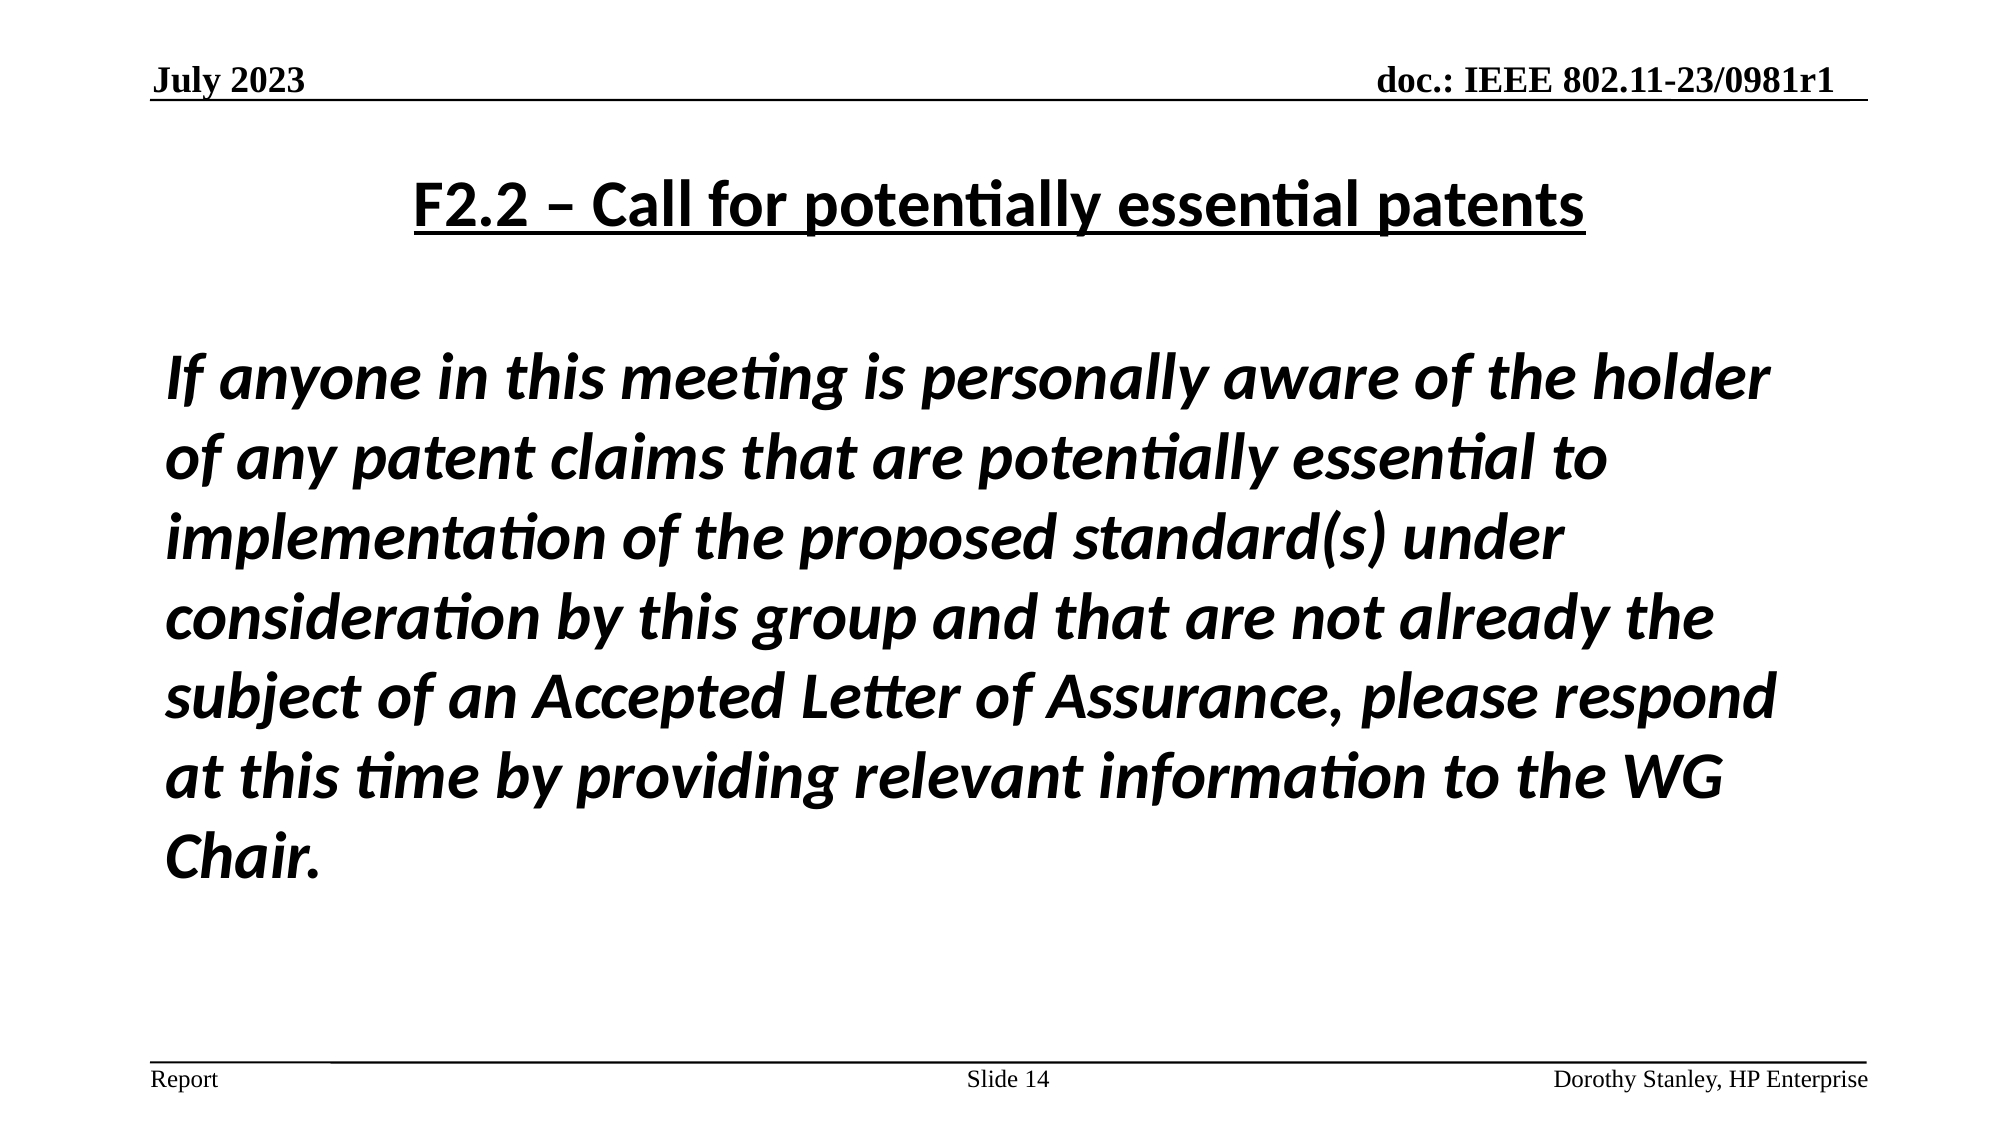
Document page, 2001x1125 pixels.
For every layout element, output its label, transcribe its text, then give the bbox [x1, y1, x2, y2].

footer Dorothy Stanley, HP Enterprise [1513, 1061, 1869, 1093]
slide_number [152, 54, 373, 101]
list If anyone in this meeting is personally aware of the holder of any patent claims that are potentially essential to implementation of the proposed standard(s) under consideration by this group and that are not already the subject of an Accepted Letter of Assurance, please respond at this time by providing relevant information to the WG Chair. [150, 324, 1850, 1000]
title F2.2 – Call for potentially essential patents [150, 112, 1850, 288]
slide_number Slide 14 [964, 1061, 1053, 1093]
